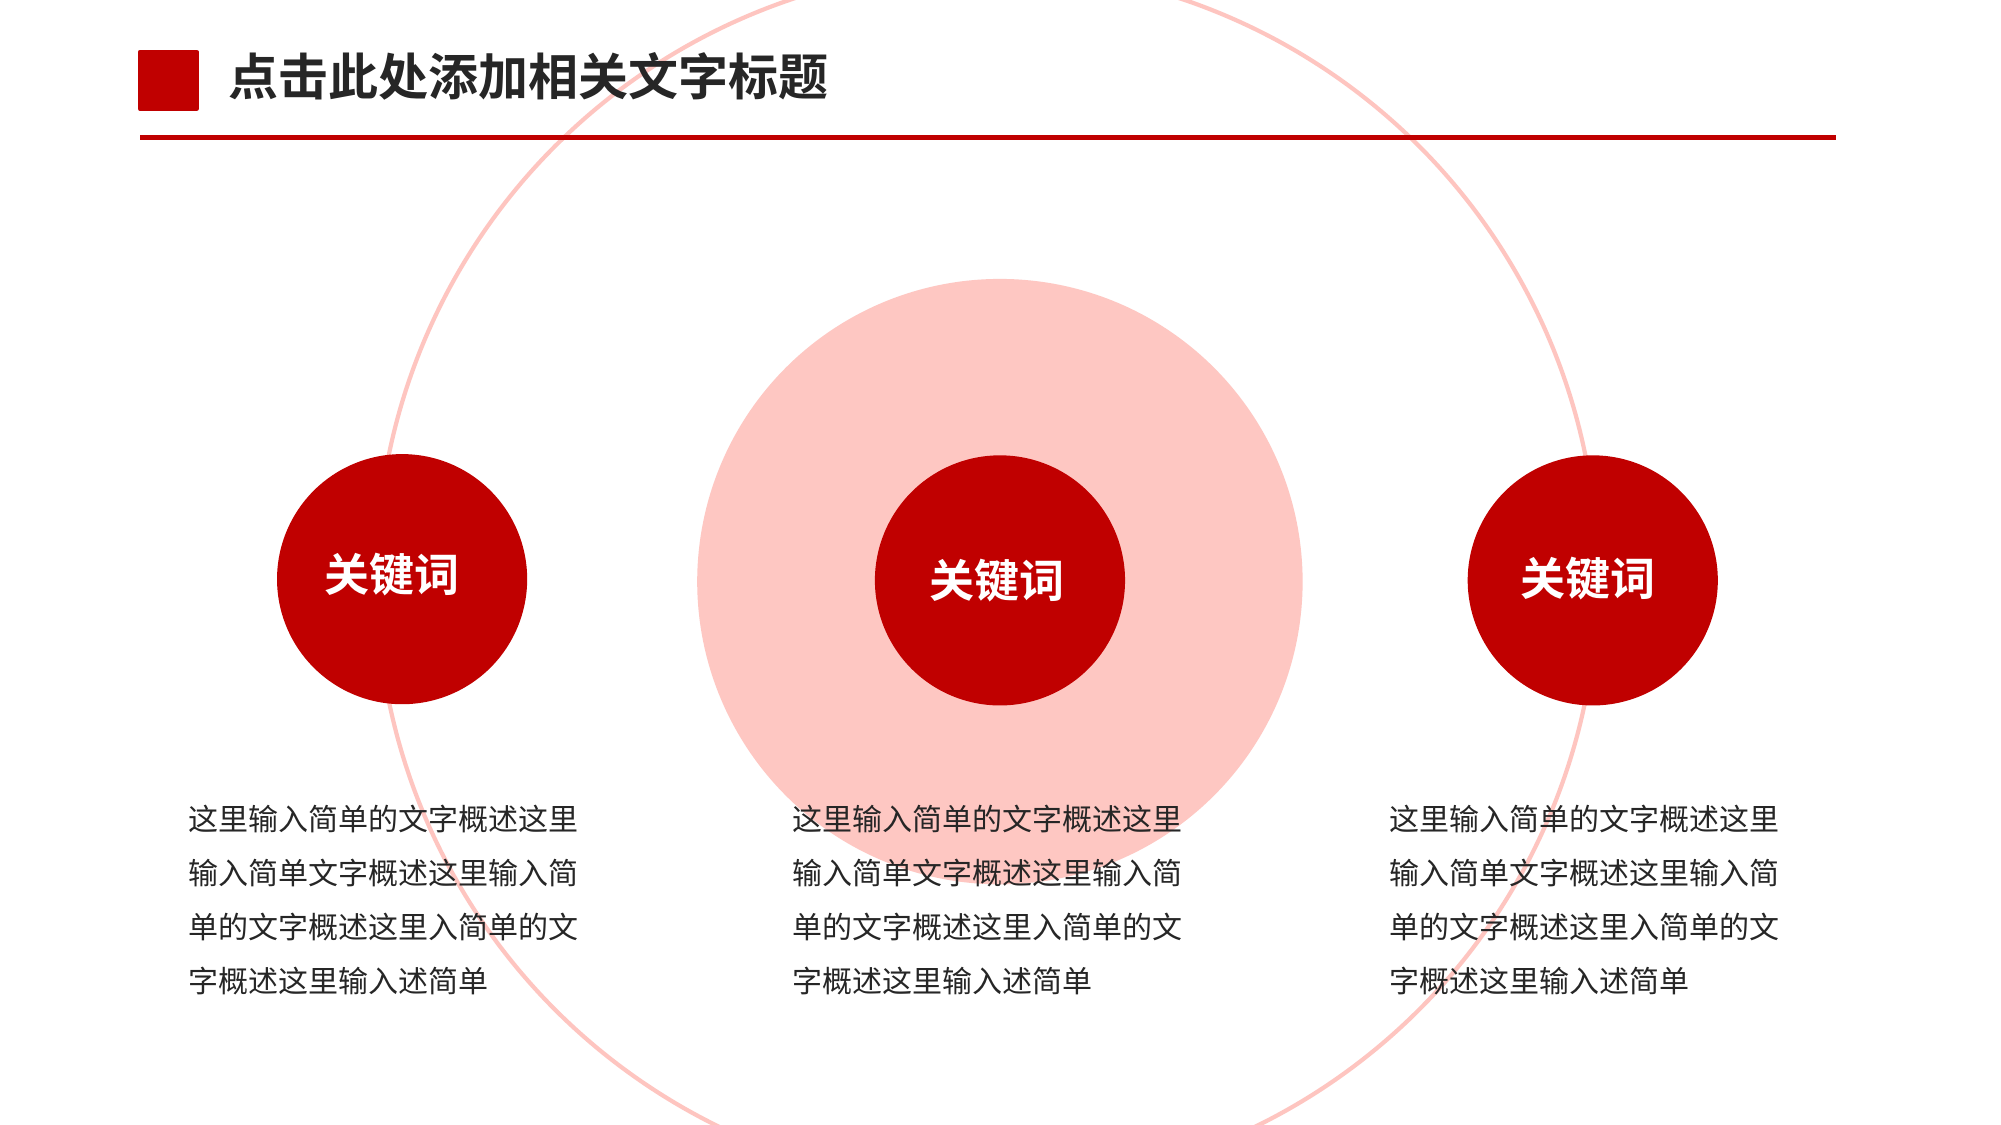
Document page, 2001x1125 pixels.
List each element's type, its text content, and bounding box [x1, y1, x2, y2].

text_box 点击此处添加相关文字标题 [213, 37, 844, 113]
text_box [1465, 453, 1720, 708]
text_box 关键词 [914, 545, 1100, 614]
text_box [274, 451, 530, 707]
text_box 这里输入简单的文字概述这里输入简单文字概述这里输入简单的文字概述这里入简单的文字概述这里输入述简单 [173, 775, 620, 1006]
text_box 这里输入简单的文字概述这里输入简单文字概述这里输入简单的文字概述这里入简单的文字概述这里输入述简单 [1375, 775, 1821, 1006]
text_box [563, 0, 1411, 135]
text_box 这里输入简单的文字概述这里输入简单文字概述这里输入简单的文字概述这里入简单的文字概述这里输入述简单 [777, 775, 1223, 1006]
text_box 关键词 [1505, 542, 1690, 612]
text_box [387, 149, 1588, 1125]
text_box [872, 453, 1128, 708]
text_box [138, 50, 199, 111]
text_box 关键词 [309, 538, 495, 608]
text_box [695, 276, 1305, 790]
